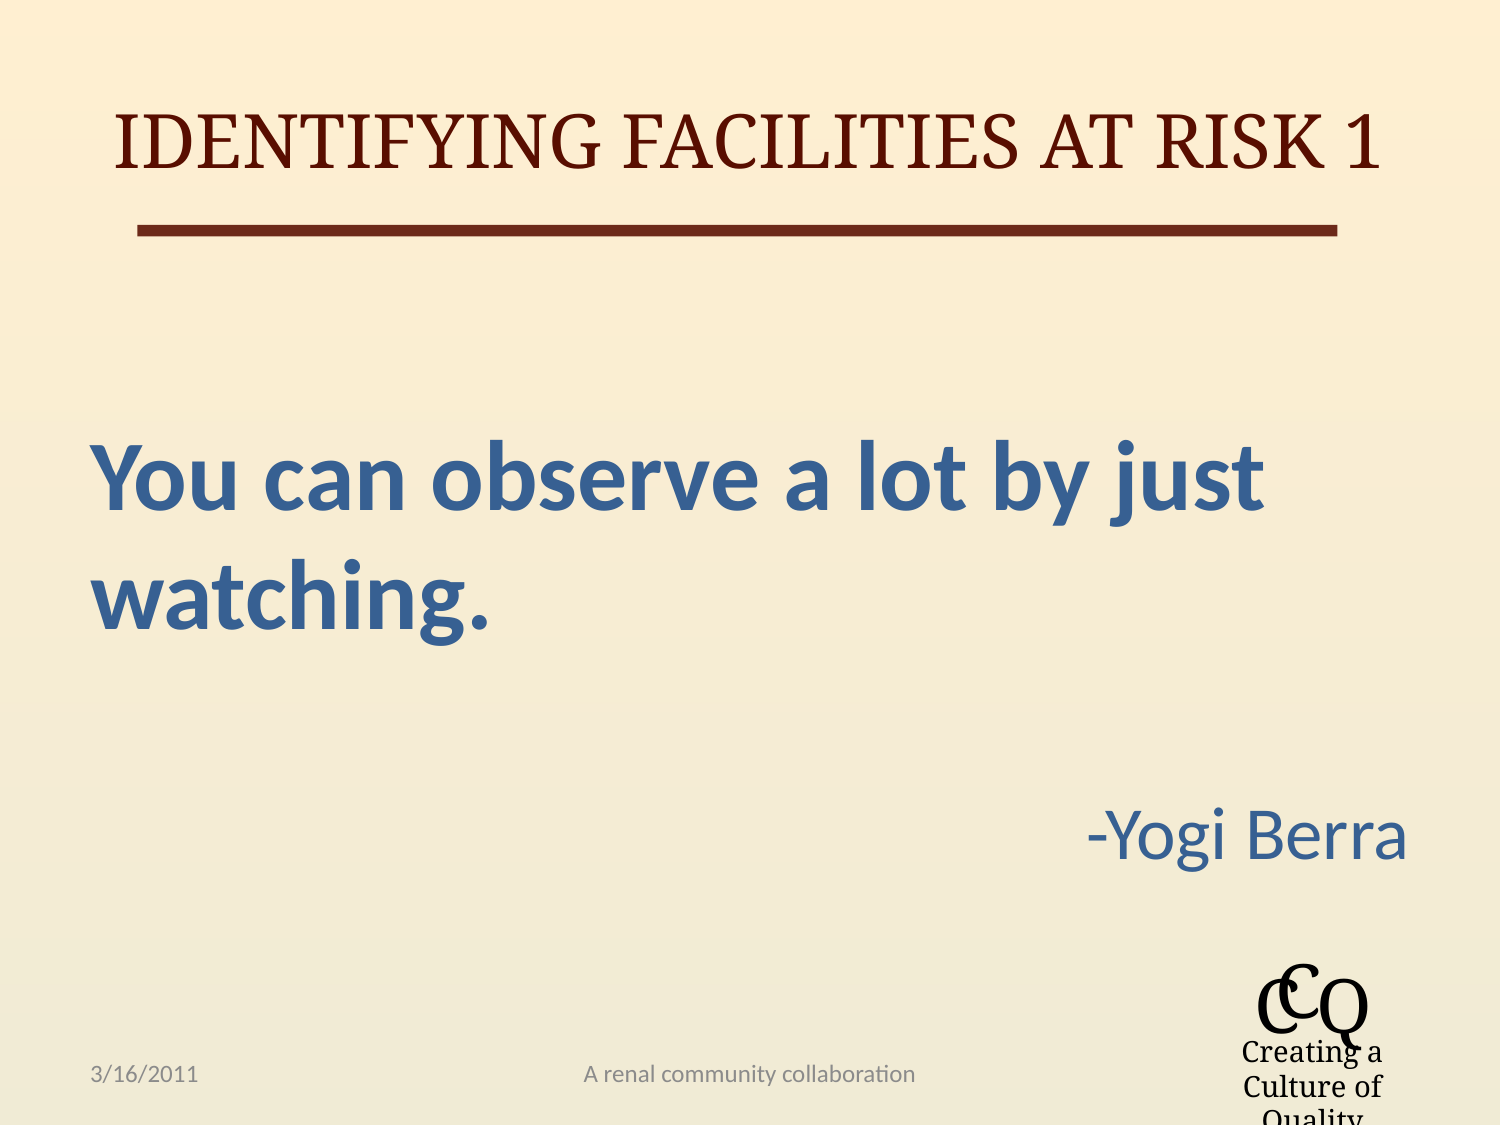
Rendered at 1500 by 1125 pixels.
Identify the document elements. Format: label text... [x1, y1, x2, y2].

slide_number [75, 1042, 425, 1103]
footer A renal community collaboration [512, 1042, 988, 1103]
list You can observe a lot by just watching. -Yogi Berra [75, 262, 1425, 1005]
title Identifying Facilities At Risk 1 [75, 45, 1425, 233]
text_box [137, 224, 1338, 237]
